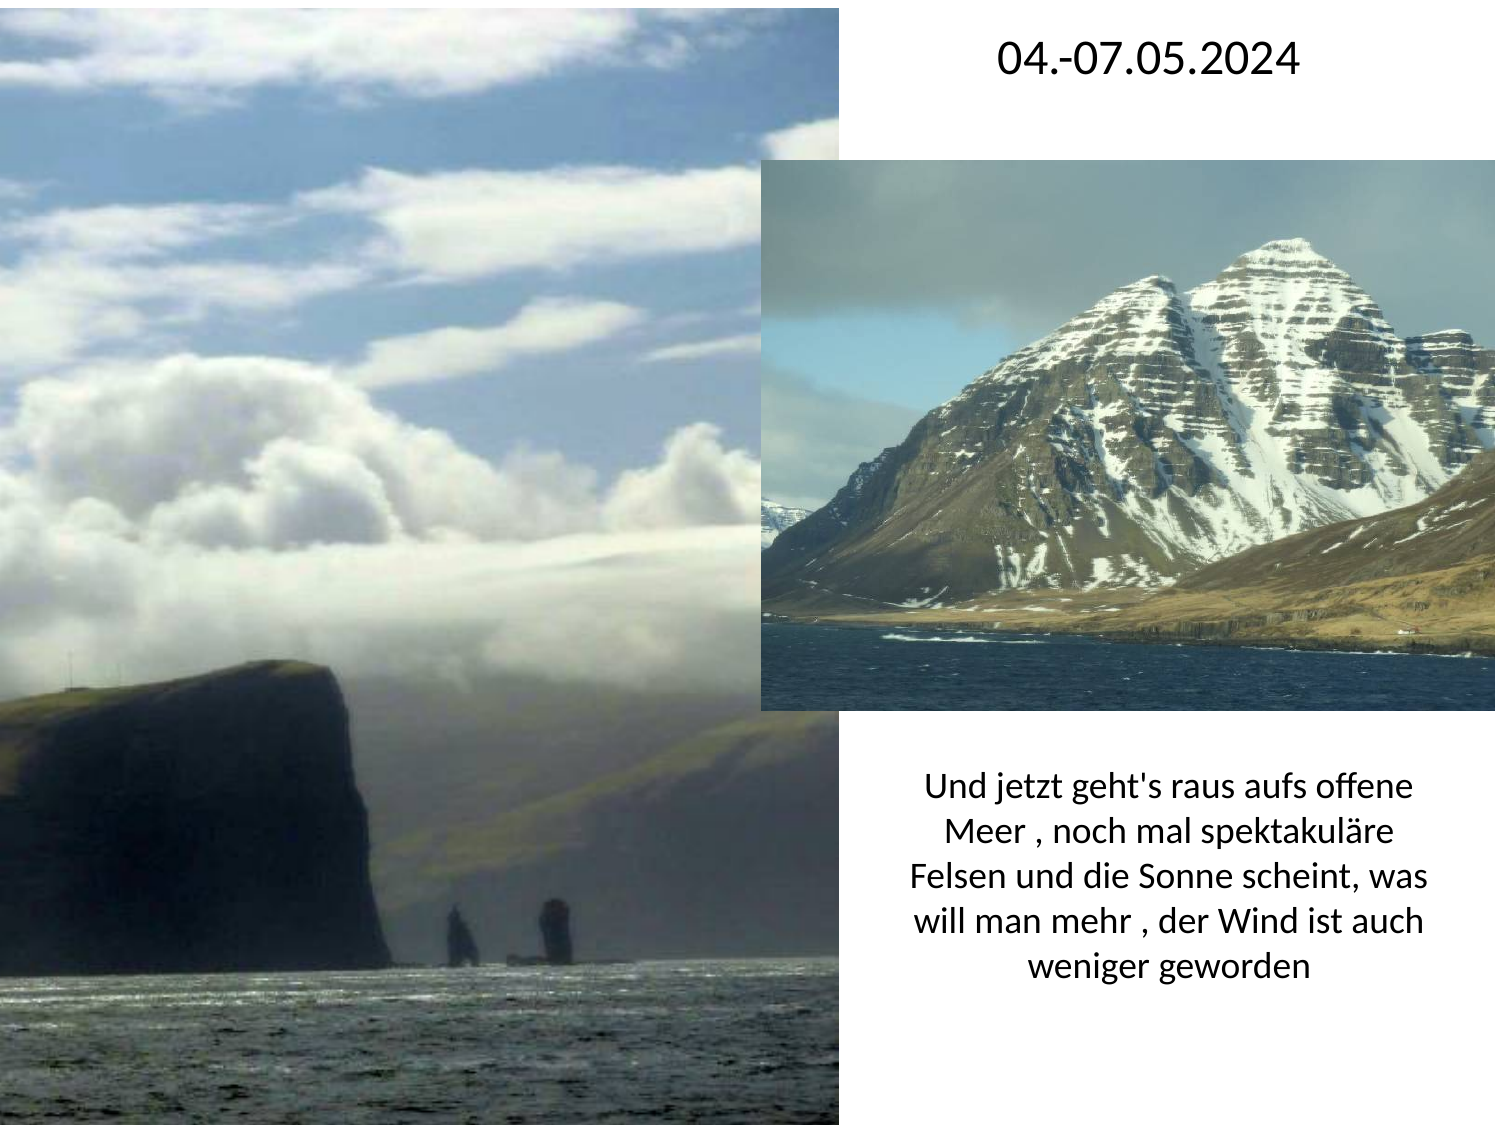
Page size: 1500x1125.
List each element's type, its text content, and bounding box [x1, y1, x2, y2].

text_box 04.-07.05.2024 [840, 8, 1495, 101]
picture [0, 8, 1496, 1125]
title Und jetzt geht's raus aufs offene Meer , noch mal spektakuläre Felsen und die Sonne scheint, was will man mehr , der Wind ist auch weniger geworden [891, 719, 1447, 1055]
